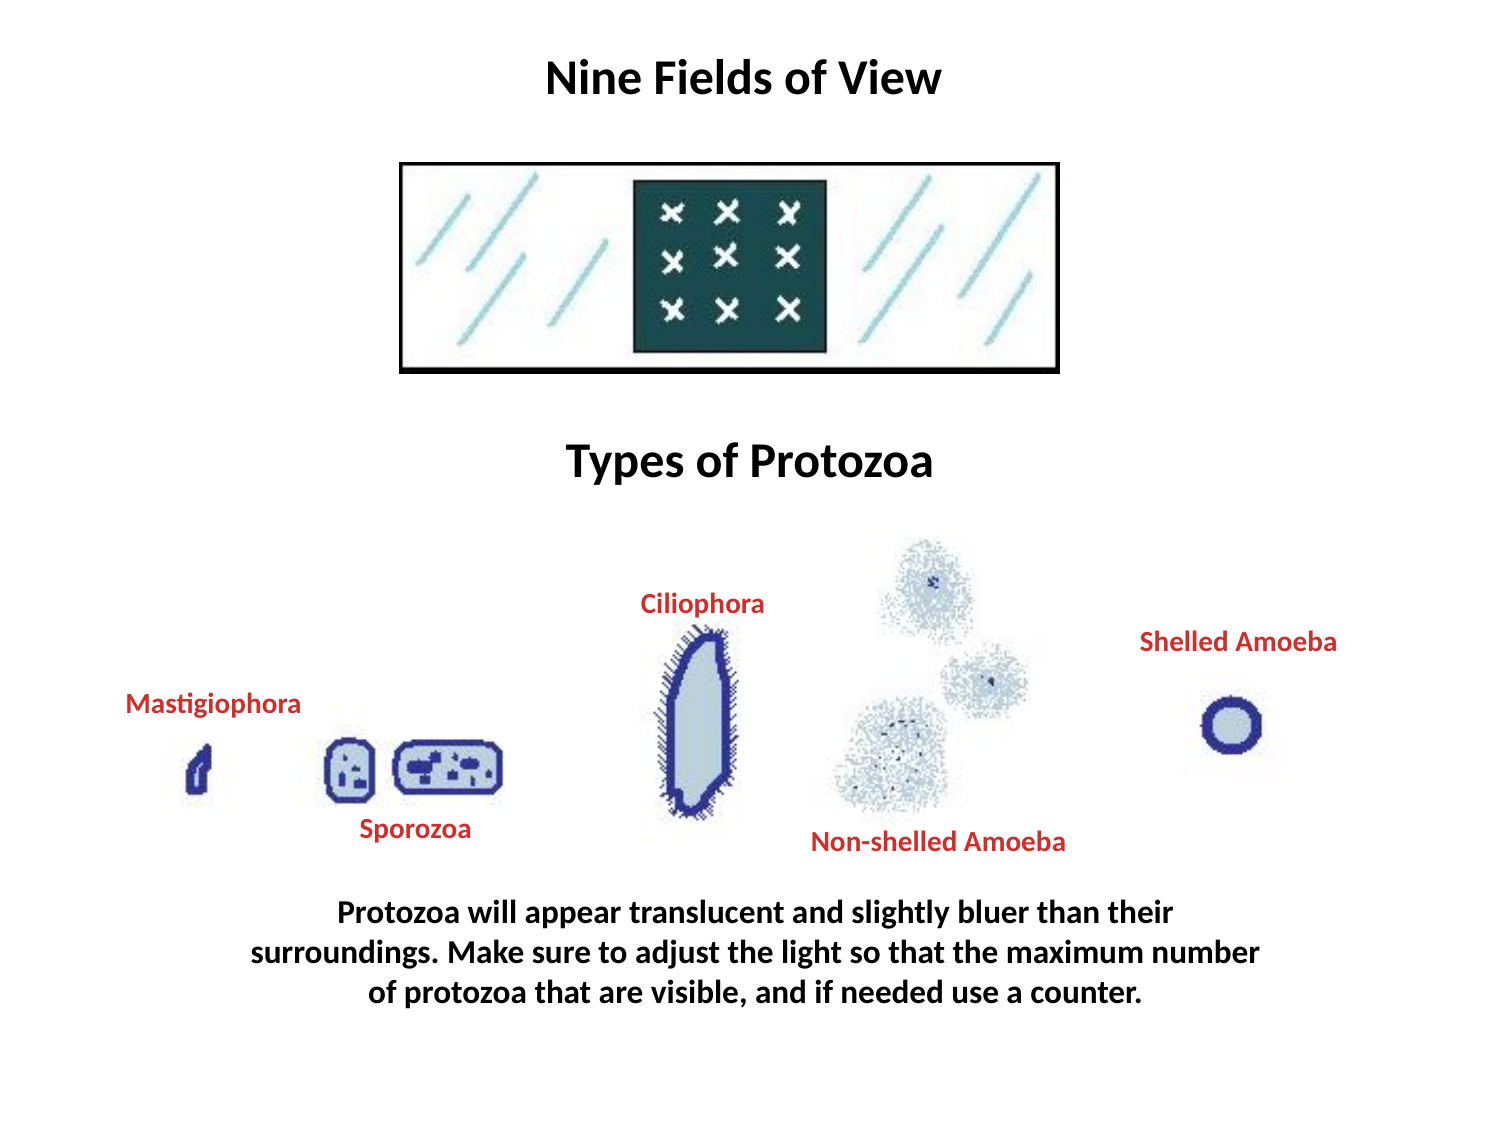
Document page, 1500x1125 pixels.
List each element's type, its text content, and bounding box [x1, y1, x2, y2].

picture [27, 501, 1500, 908]
text_box Nine Fields of View [200, 37, 1288, 113]
text_box Protozoa will appear translucent and slightly bluer than their surroundings. Make sure to adjust the light so that the maximum number of protozoa that are visible, and if needed use a counter. [224, 919, 1288, 1058]
picture [399, 162, 1060, 375]
text_box Types of Protozoa [200, 419, 1300, 495]
